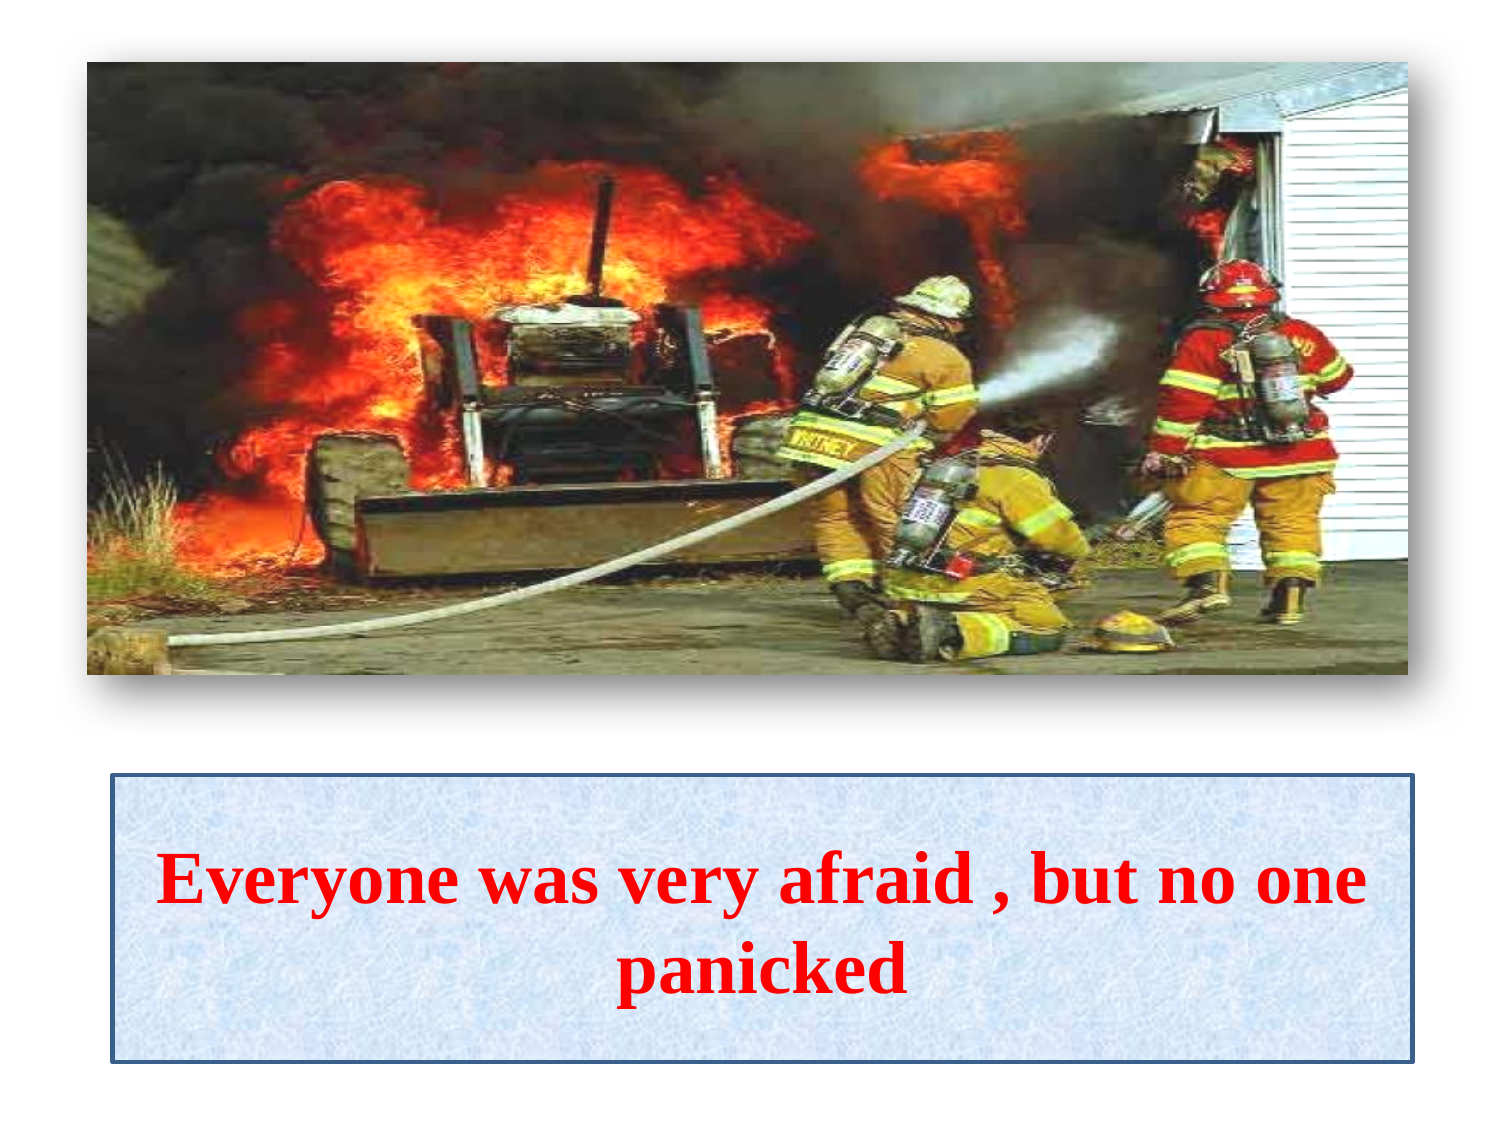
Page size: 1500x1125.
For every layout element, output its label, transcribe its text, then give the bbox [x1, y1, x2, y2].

picture [87, 62, 1408, 676]
text_box Everyone was very afraid , but no one panicked [110, 773, 1415, 1064]
